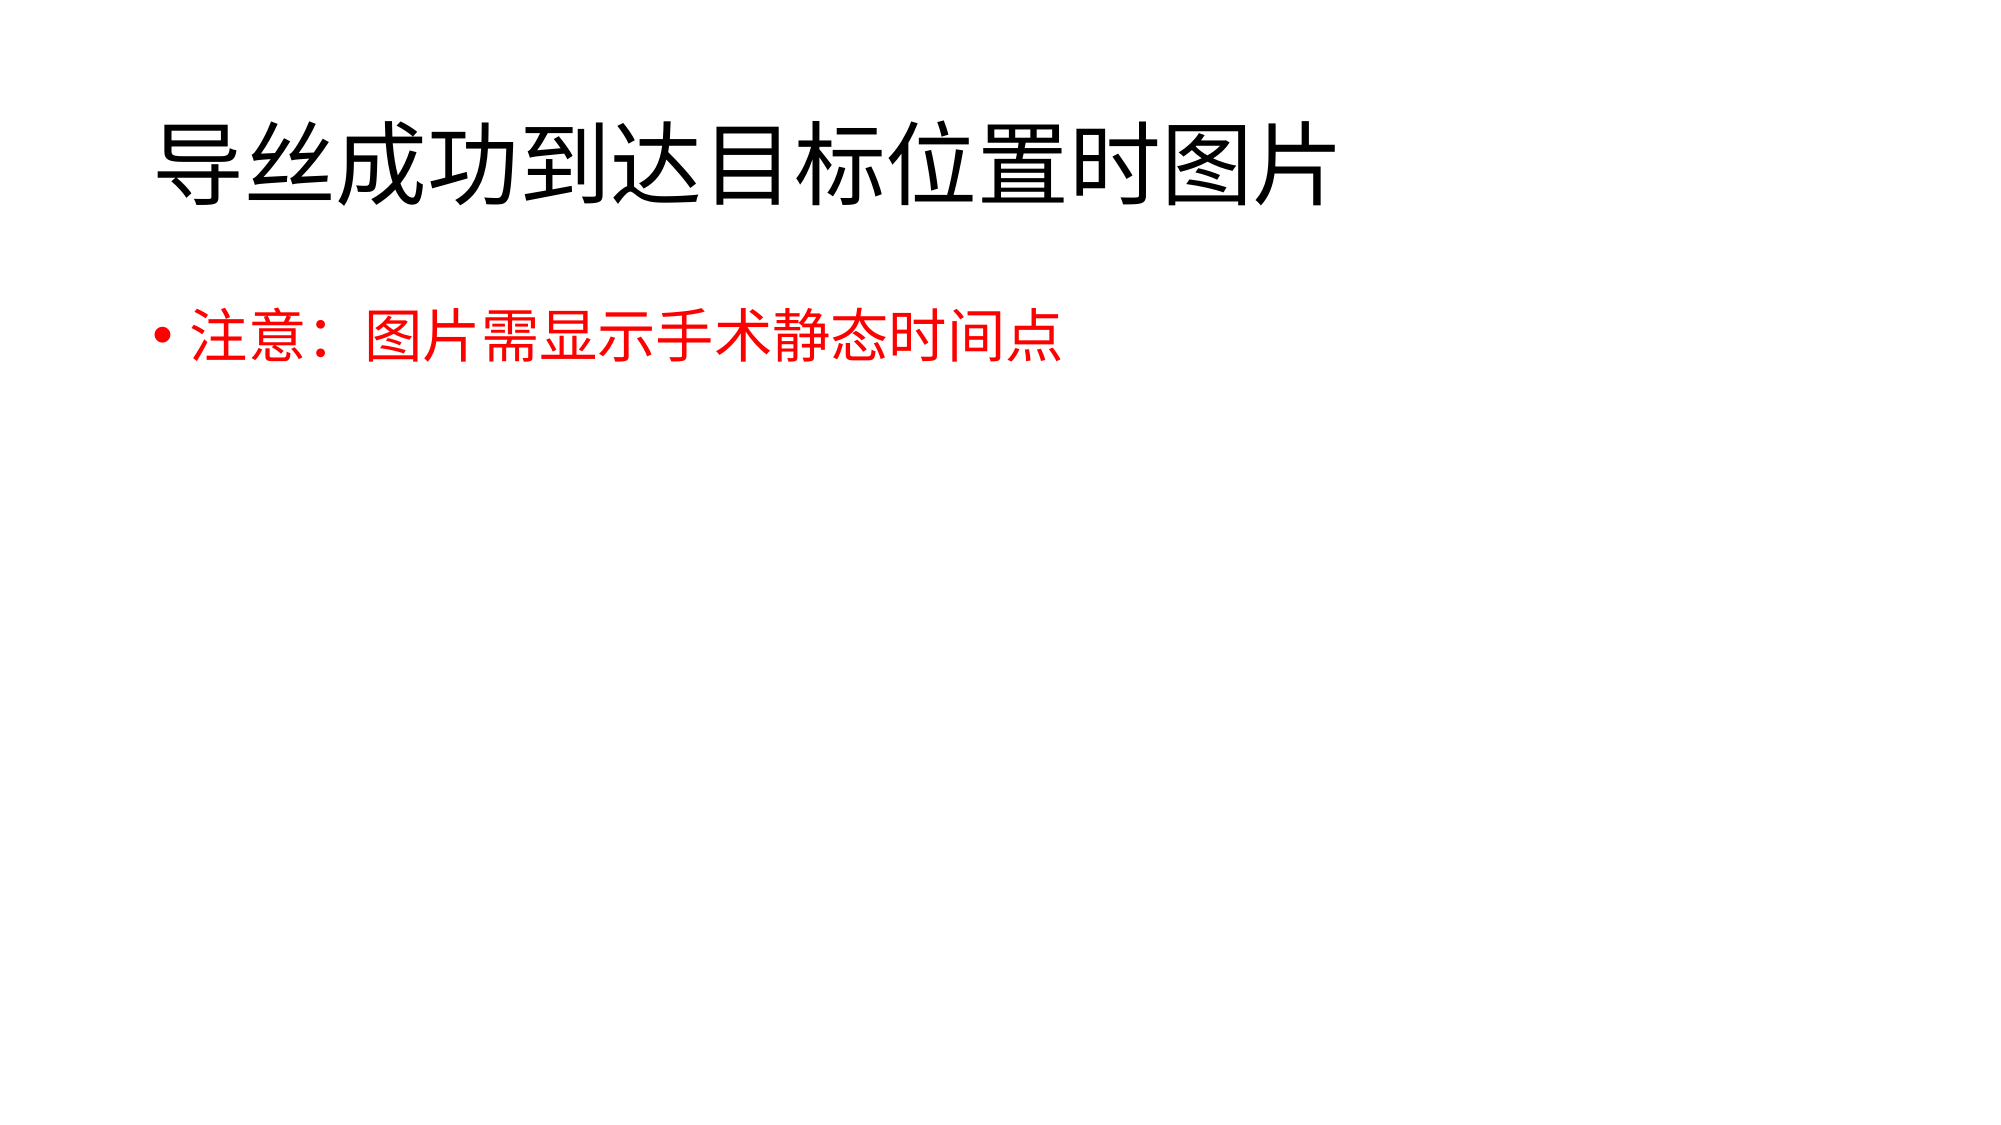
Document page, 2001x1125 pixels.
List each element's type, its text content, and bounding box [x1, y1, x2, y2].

list 注意：图片需显示手术静态时间点 [137, 299, 1863, 1014]
title 导丝成功到达目标位置时图片 [137, 59, 1863, 278]
